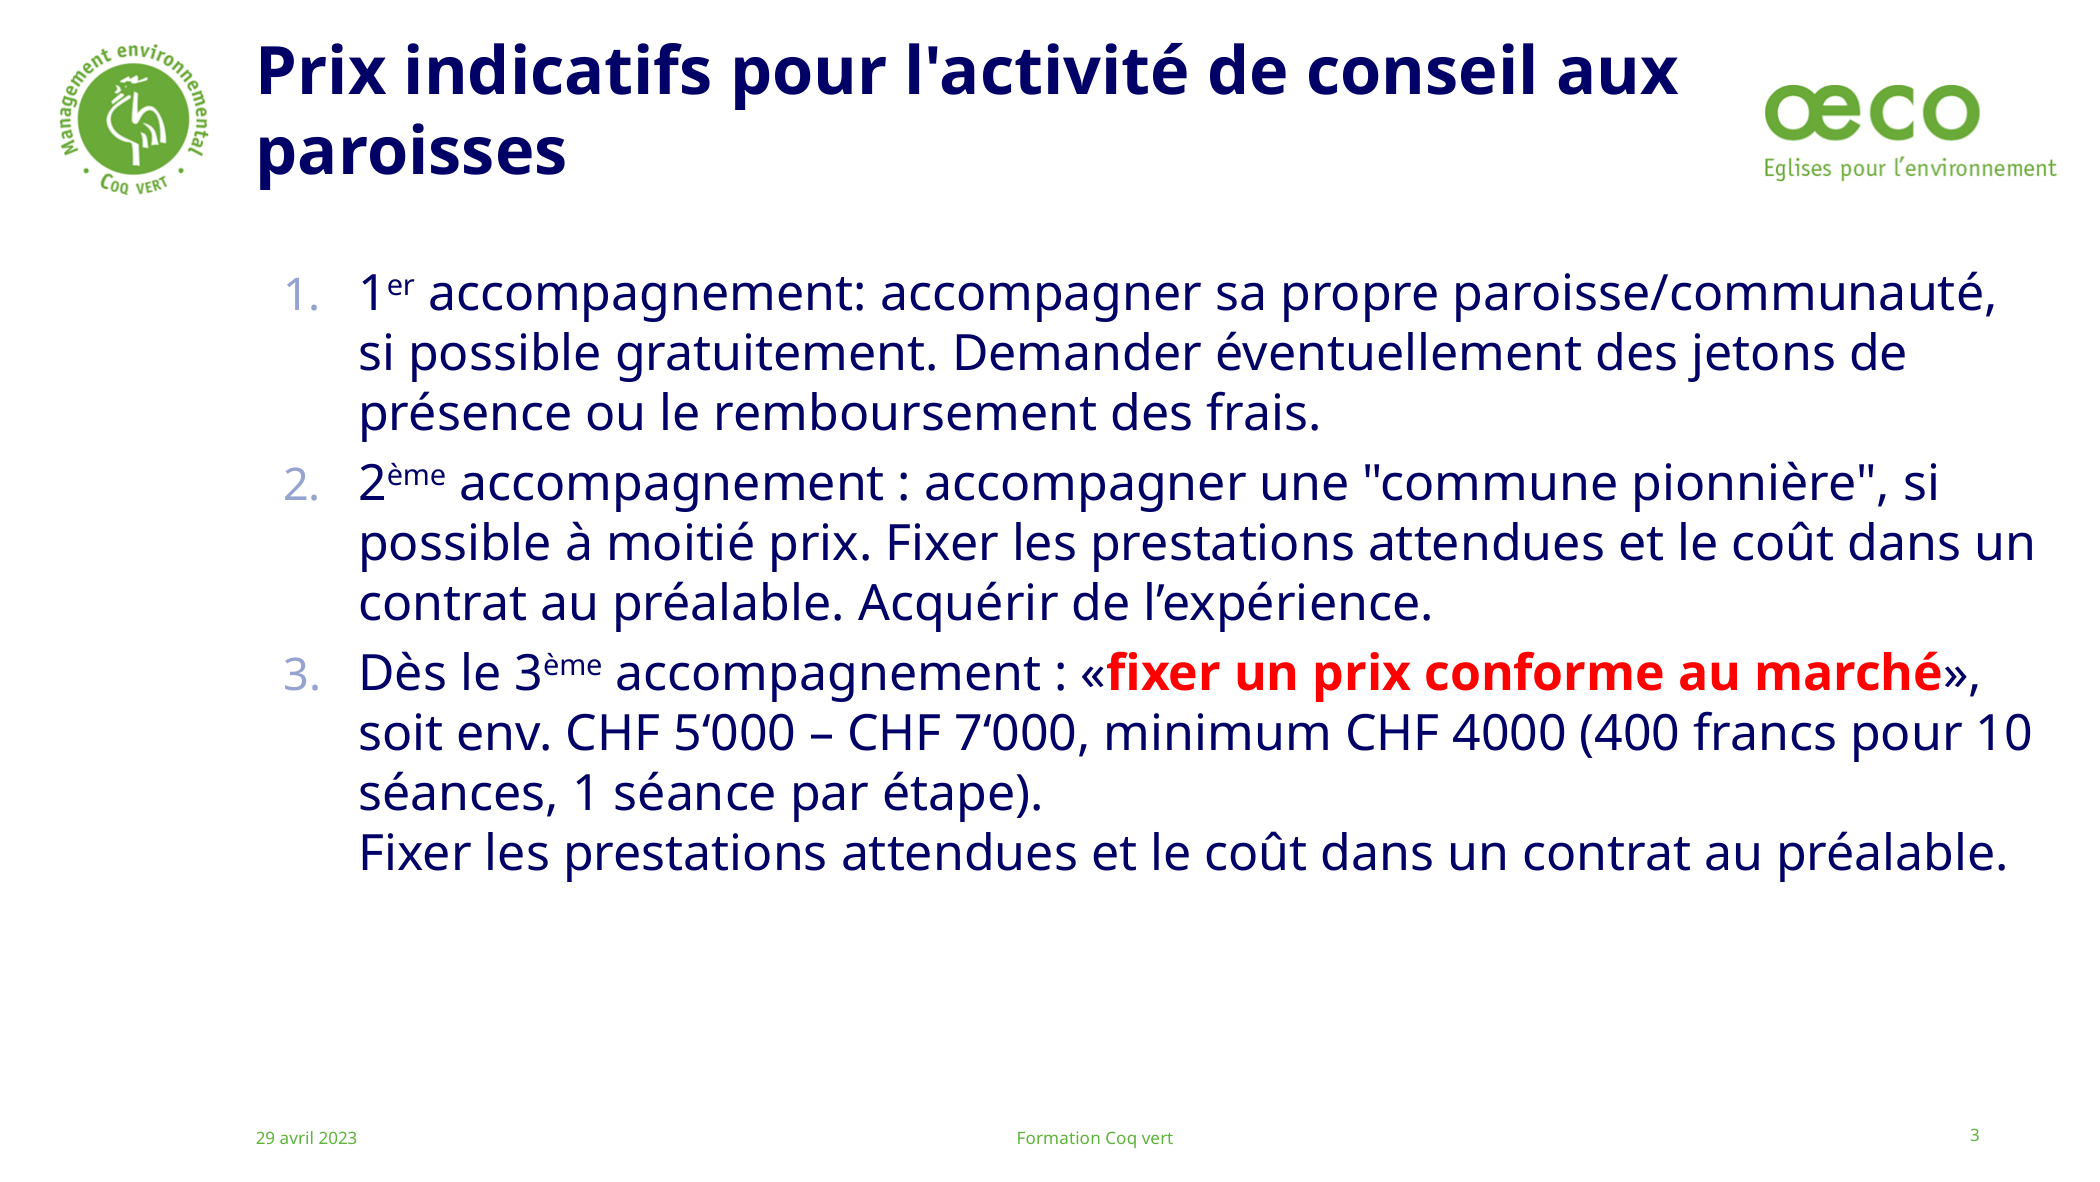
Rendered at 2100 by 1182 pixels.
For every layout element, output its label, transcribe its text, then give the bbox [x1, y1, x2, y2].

footer Formation Coq vert [754, 1076, 1437, 1156]
title Prix indicatifs pour l'activité de conseil aux paroisses [240, 26, 1748, 189]
slide_number 29 avril 2023 [240, 1076, 634, 1156]
picture [1763, 85, 2072, 182]
picture [44, 29, 222, 206]
slide_number 3 [1557, 1076, 1995, 1156]
list 1er accompagnement: accompagner sa propre paroisse/communauté, si possible gratuitement. Demander éventuellement des jetons de présence ou le remboursement des frais. 2ème accompagnement : accompagner une "commune pionnière", si possible à moitié prix. Fixer les prestations attendues et le coût dans un contrat au préalable. Acquérir de l’expérience. Dès le 3ème accompagnement : «fixer un prix conforme au marché», soit env. CHF 5‘000 – CHF 7‘000, minimum CHF 4000 (400 francs pour 10 séances, 1 séance par étape). Fixer les prestations attendues et le coût dans un contrat au préalable. [240, 252, 2054, 1135]
